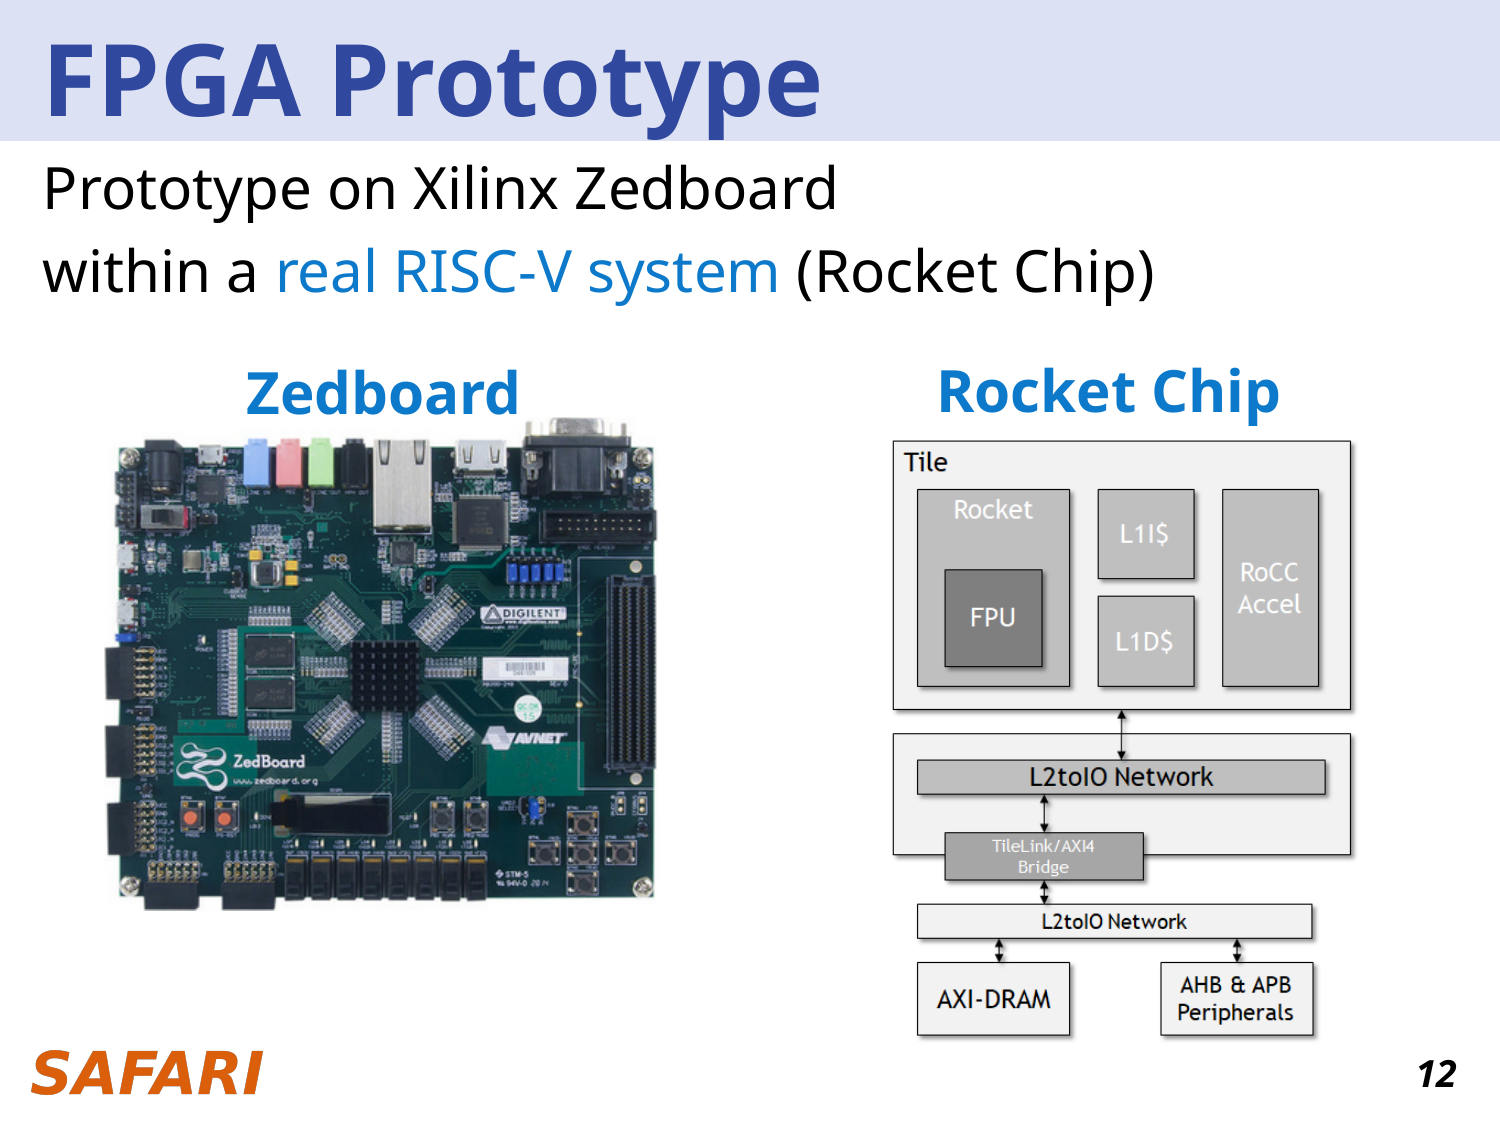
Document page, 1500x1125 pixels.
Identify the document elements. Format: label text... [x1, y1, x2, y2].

picture [884, 434, 1361, 1050]
text_box Zedboard [172, 348, 597, 417]
text_box Rocket Chip [897, 346, 1322, 432]
title FPGA Prototype [28, 22, 1472, 131]
list Prototype on Xilinx Zedboard within a real RISC-V system (Rocket Chip) [28, 151, 1472, 1014]
picture [31, 1050, 263, 1095]
picture [97, 417, 671, 911]
